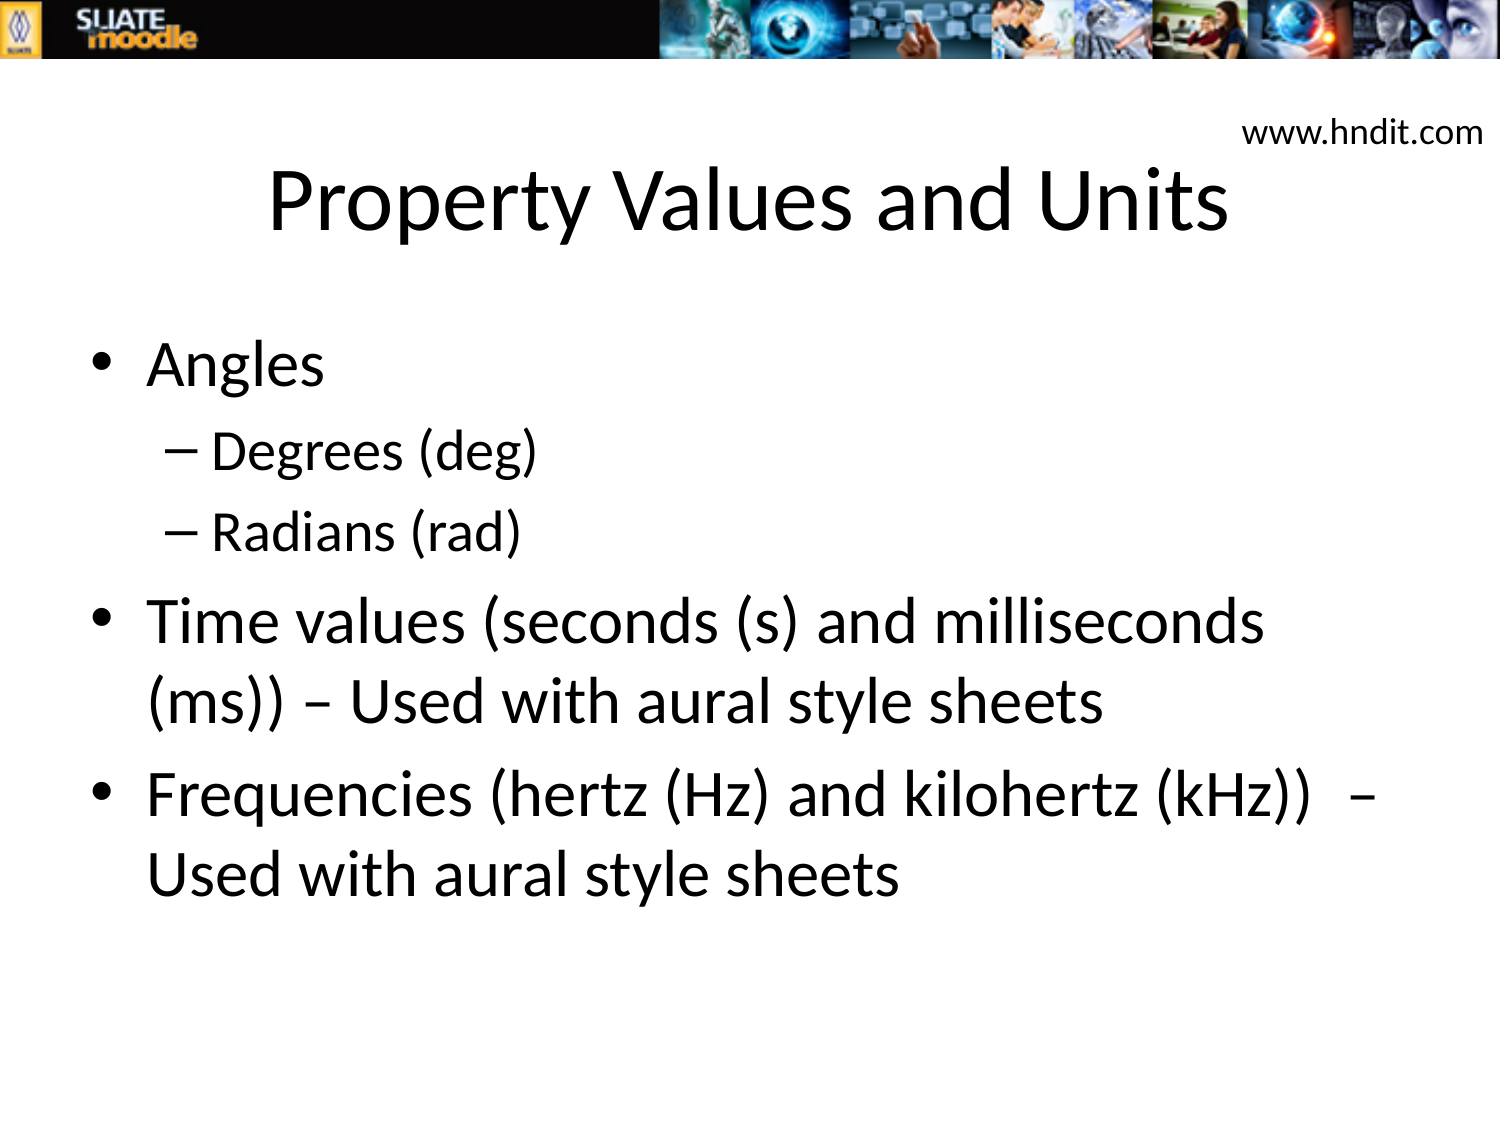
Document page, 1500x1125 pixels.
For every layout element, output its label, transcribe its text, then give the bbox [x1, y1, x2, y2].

title Property Values and Units [75, 99, 1425, 288]
list Angles Degrees (deg) Radians (rad) Time values (seconds (s) and milliseconds (ms)) – Used with aural style sheets Frequencies (hertz (Hz) and kilohertz (kHz)) – Used with aural style sheets [75, 312, 1425, 1005]
text_box www.hndit.com [1226, 99, 1500, 160]
picture [0, 0, 1500, 59]
